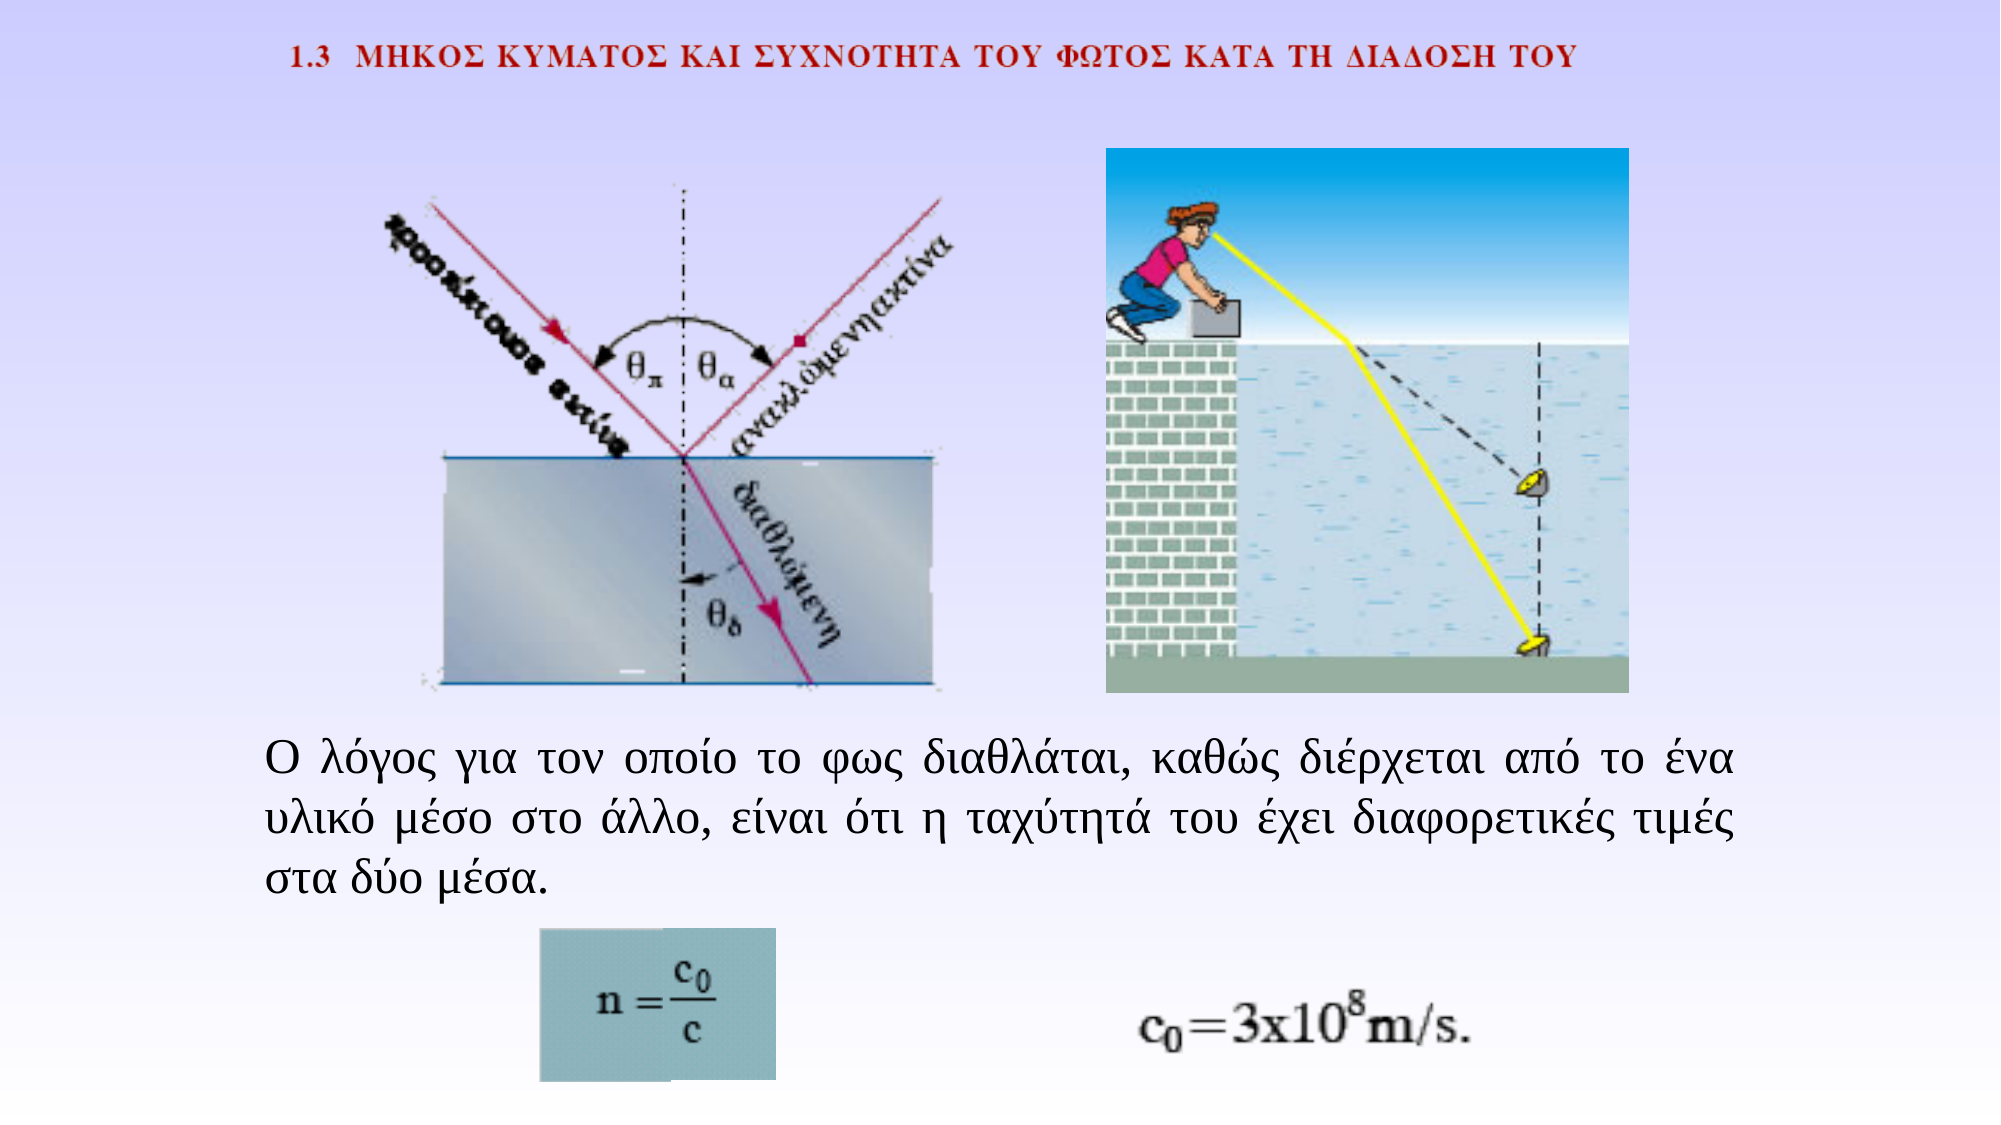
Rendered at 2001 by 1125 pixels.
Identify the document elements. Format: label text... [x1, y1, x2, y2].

picture [373, 172, 965, 702]
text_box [279, 30, 1591, 87]
picture [1129, 987, 1482, 1064]
text_box Ο λόγος για τον οποίο το φως διαθλάται, καθώς διέρχεται από το ένα υλικό μέσο στο άλλο, είναι ότι η ταχύτητά του έχει διαφορετικές τιμές στα δύο μέσα. [249, 716, 1750, 911]
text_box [539, 928, 776, 1083]
picture [279, 30, 1593, 88]
picture [1106, 184, 1629, 693]
